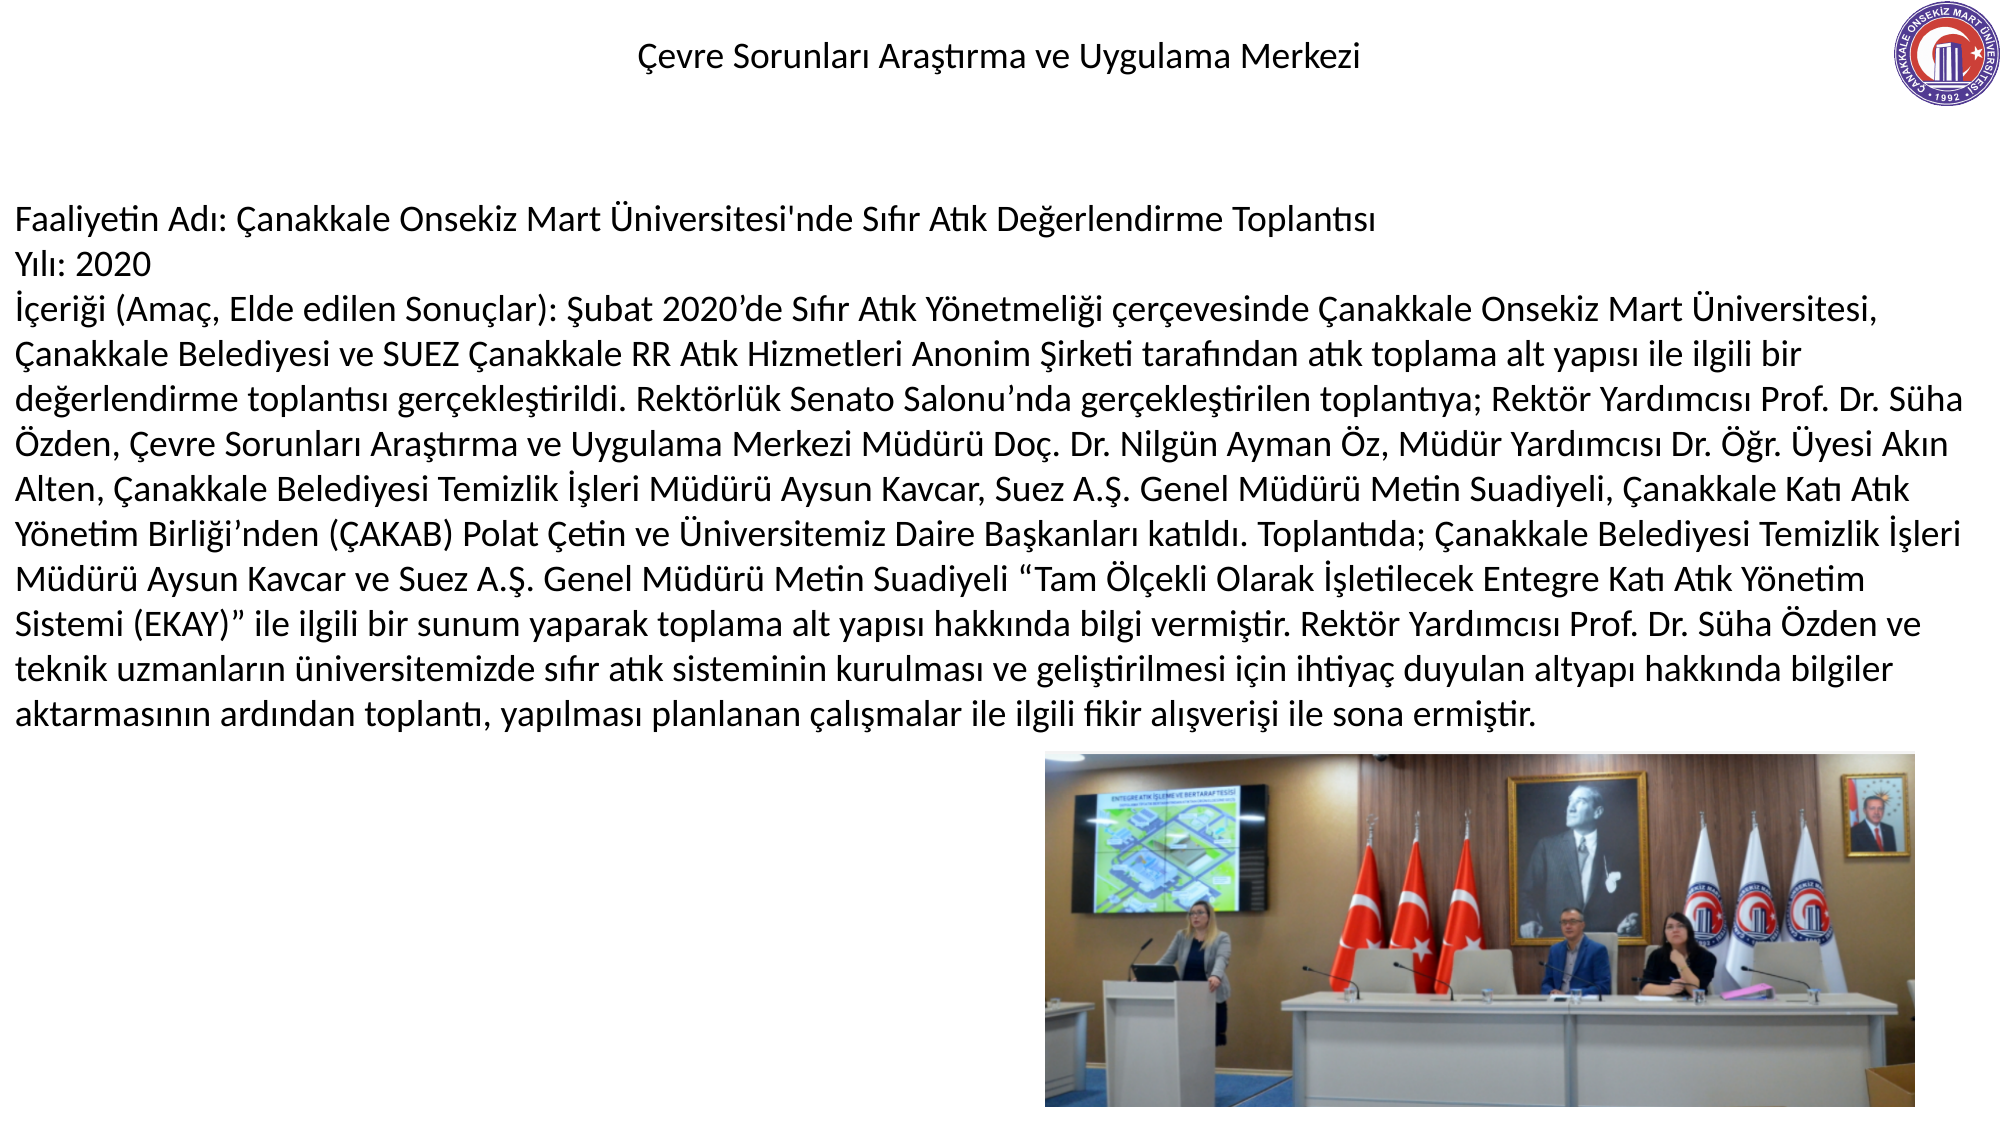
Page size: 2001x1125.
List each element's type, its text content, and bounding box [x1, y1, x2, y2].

picture [1045, 751, 1915, 1107]
text_box Çevre Sorunları Araştırma ve Uygulama Merkezi [0, 23, 1894, 84]
picture [1894, 1, 2000, 106]
text_box Faaliyetin Adı: Çanakkale Onsekiz Mart Üniversitesi'nde Sıfır Atık Değerlendirme Toplantısı Yılı: 2020 İçeriği (Amaç, Elde edilen Sonuçlar): Şubat 2020’de Sıfır Atık Yönetmeliği çerçevesinde Çanakkale Onsekiz Mart Üniversitesi, Çanakkale Belediyesi ve SUEZ Çanakkale RR Atık Hizmetleri Anonim Şirketi tarafından atık toplama alt yapısı ile ilgili bir değerlendirme toplantısı gerçekleştirildi. Rektörlük Senato Salonu’nda gerçekleştirilen toplantıya; Rektör Yardımcısı Prof. Dr. Süha Özden, Çevre Sorunları Araştırma ve Uygulama Merkezi Müdürü Doç. Dr. Nilgün Ayman Öz, Müdür Yardımcısı Dr. Öğr. Üyesi Akın Alten, Çanakkale Belediyesi Temizlik İşleri Müdürü Aysun Kavcar, Suez A.Ş. Genel Müdürü Metin Suadiyeli, Çanakkale Katı Atık Yönetim Birliği’nden (ÇAKAB) Polat Çetin ve Üniversitemiz Daire Başkanları katıldı. Toplantıda; Çanakkale Belediyesi Temizlik İşleri Müdürü Aysun Kavcar ve Suez A.Ş. Genel Müdürü Metin Suadiyeli “Tam Ölçekli Olarak İşletilecek Entegre Katı Atık Yönetim Sistemi (EKAY)” ile ilgili bir sunum yaparak toplama alt yapısı hakkında bilgi vermiştir. Rektör Yardımcısı Prof. Dr. Süha Özden ve teknik uzmanların üniversitemizde sıfır atık sisteminin kurulması ve geliştirilmesi için ihtiyaç duyulan altyapı hakkında bilgiler aktarmasının ardından toplantı, yapılması planlanan çalışmalar ile ilgili fikir alışverişi ile sona ermiştir. [0, 186, 2000, 742]
